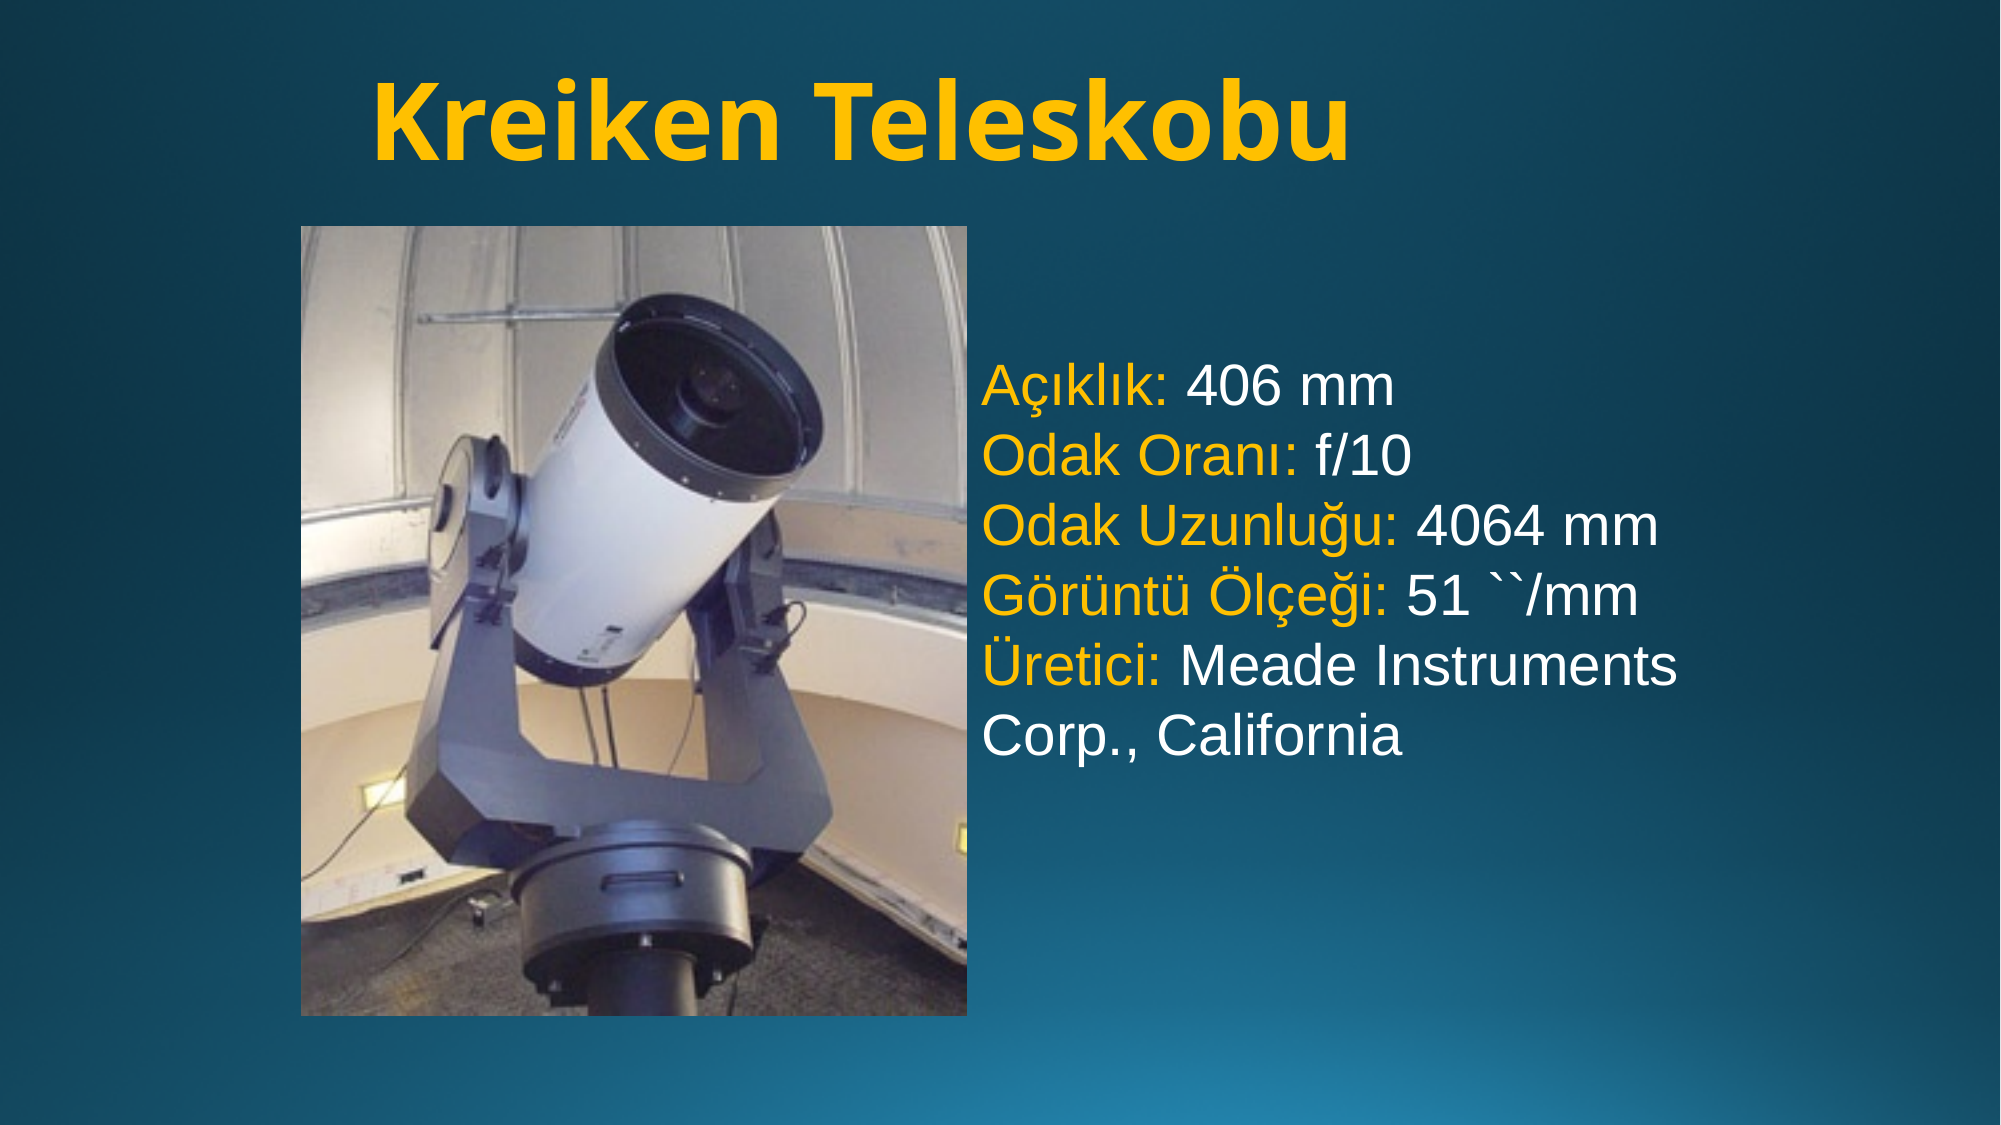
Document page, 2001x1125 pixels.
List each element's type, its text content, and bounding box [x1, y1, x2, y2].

title Kreiken Teleskobu [353, 59, 1647, 192]
picture [0, 0, 2001, 1125]
text_box Açıklık: 406 mm Odak Oranı: f/10 Odak Uzunluğu: 4064 mm Görüntü Ölçeği: 51 ``/mm Üretici: Meade Instruments Corp., California [967, 339, 1700, 775]
